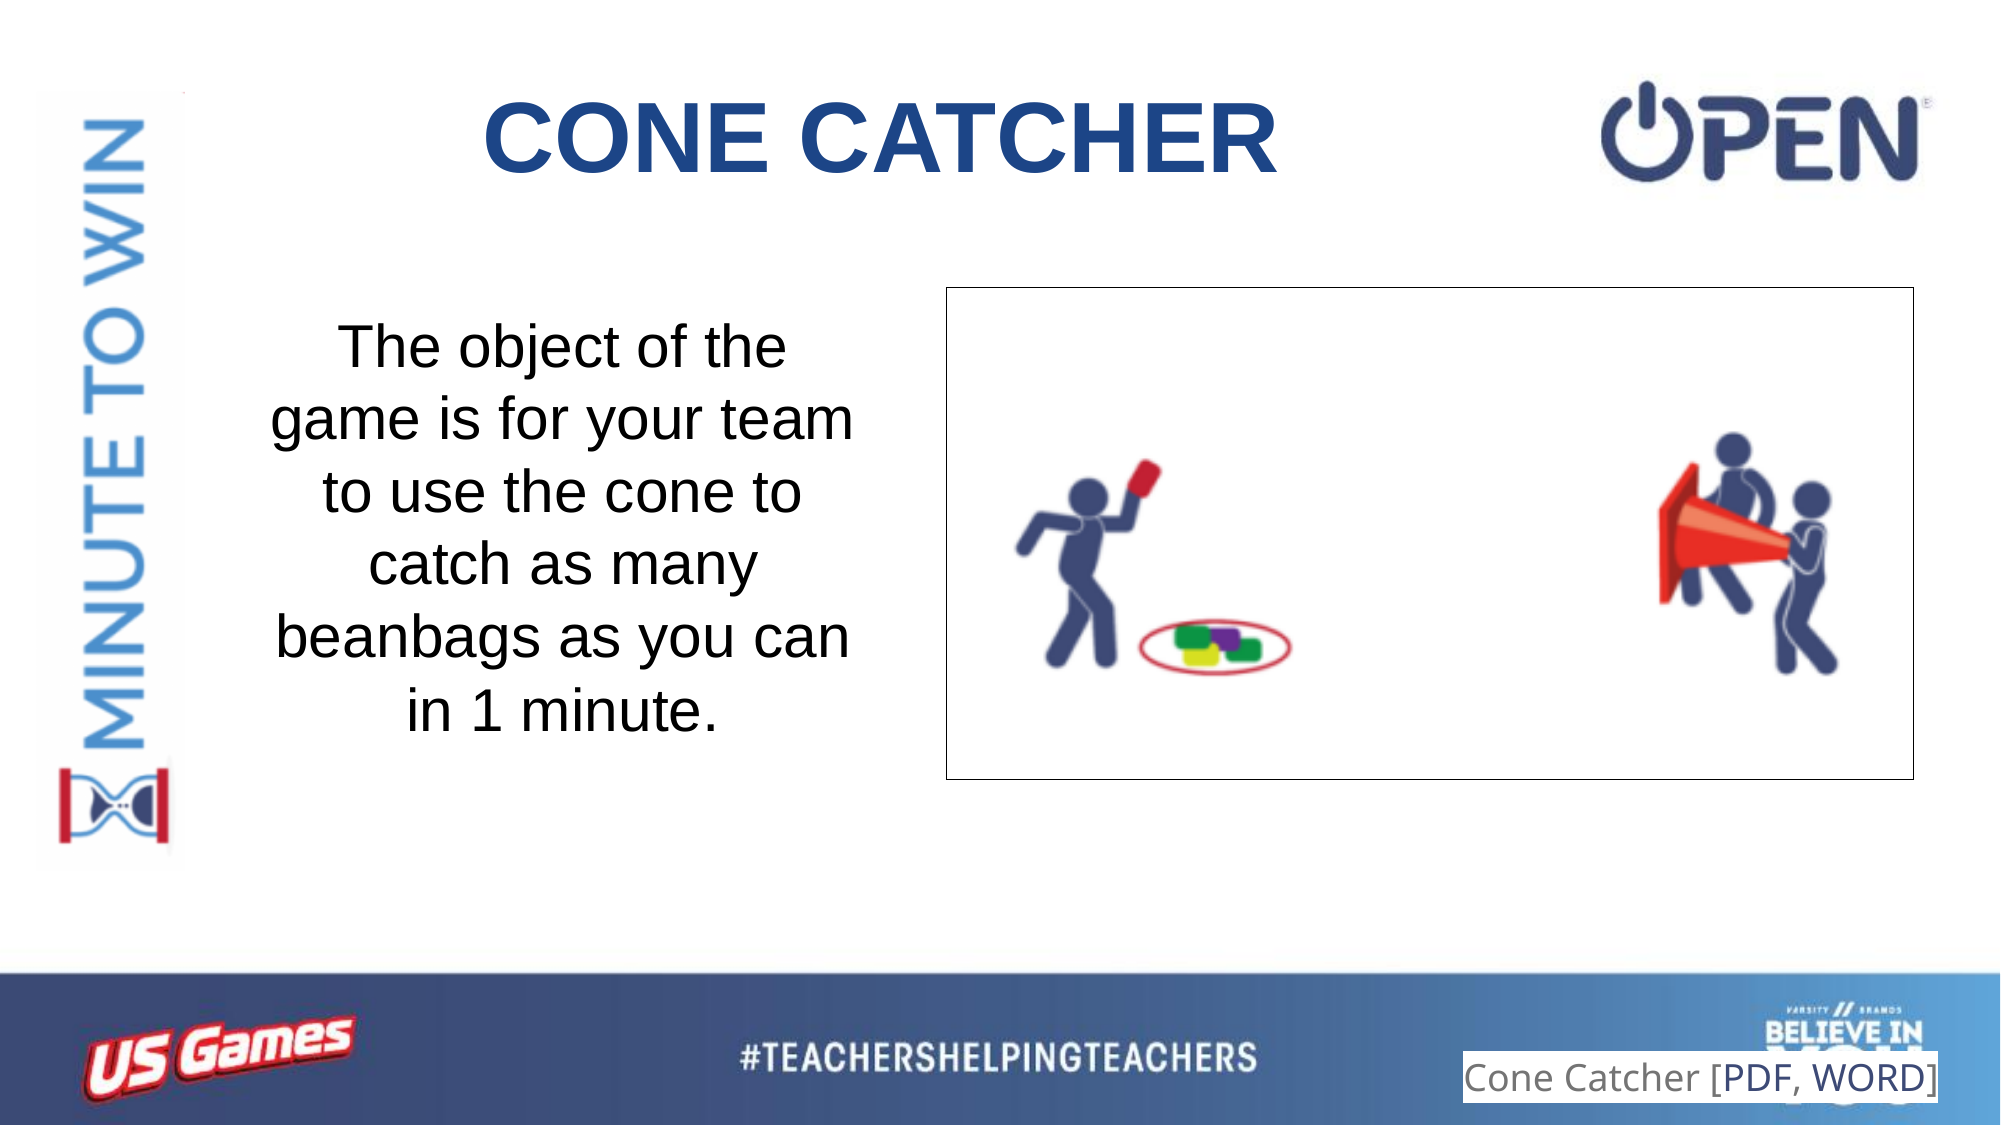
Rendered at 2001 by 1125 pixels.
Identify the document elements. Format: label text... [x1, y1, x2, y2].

text_box Cone Catcher [PDF, WORD] [1373, 1031, 1977, 1120]
text_box The object of the game is for your team to use the cone to catch as many beanbags as you can in 1 minute. [245, 291, 882, 759]
picture [0, 0, 2001, 1125]
text_box CONE CATCHER [425, 57, 1332, 208]
